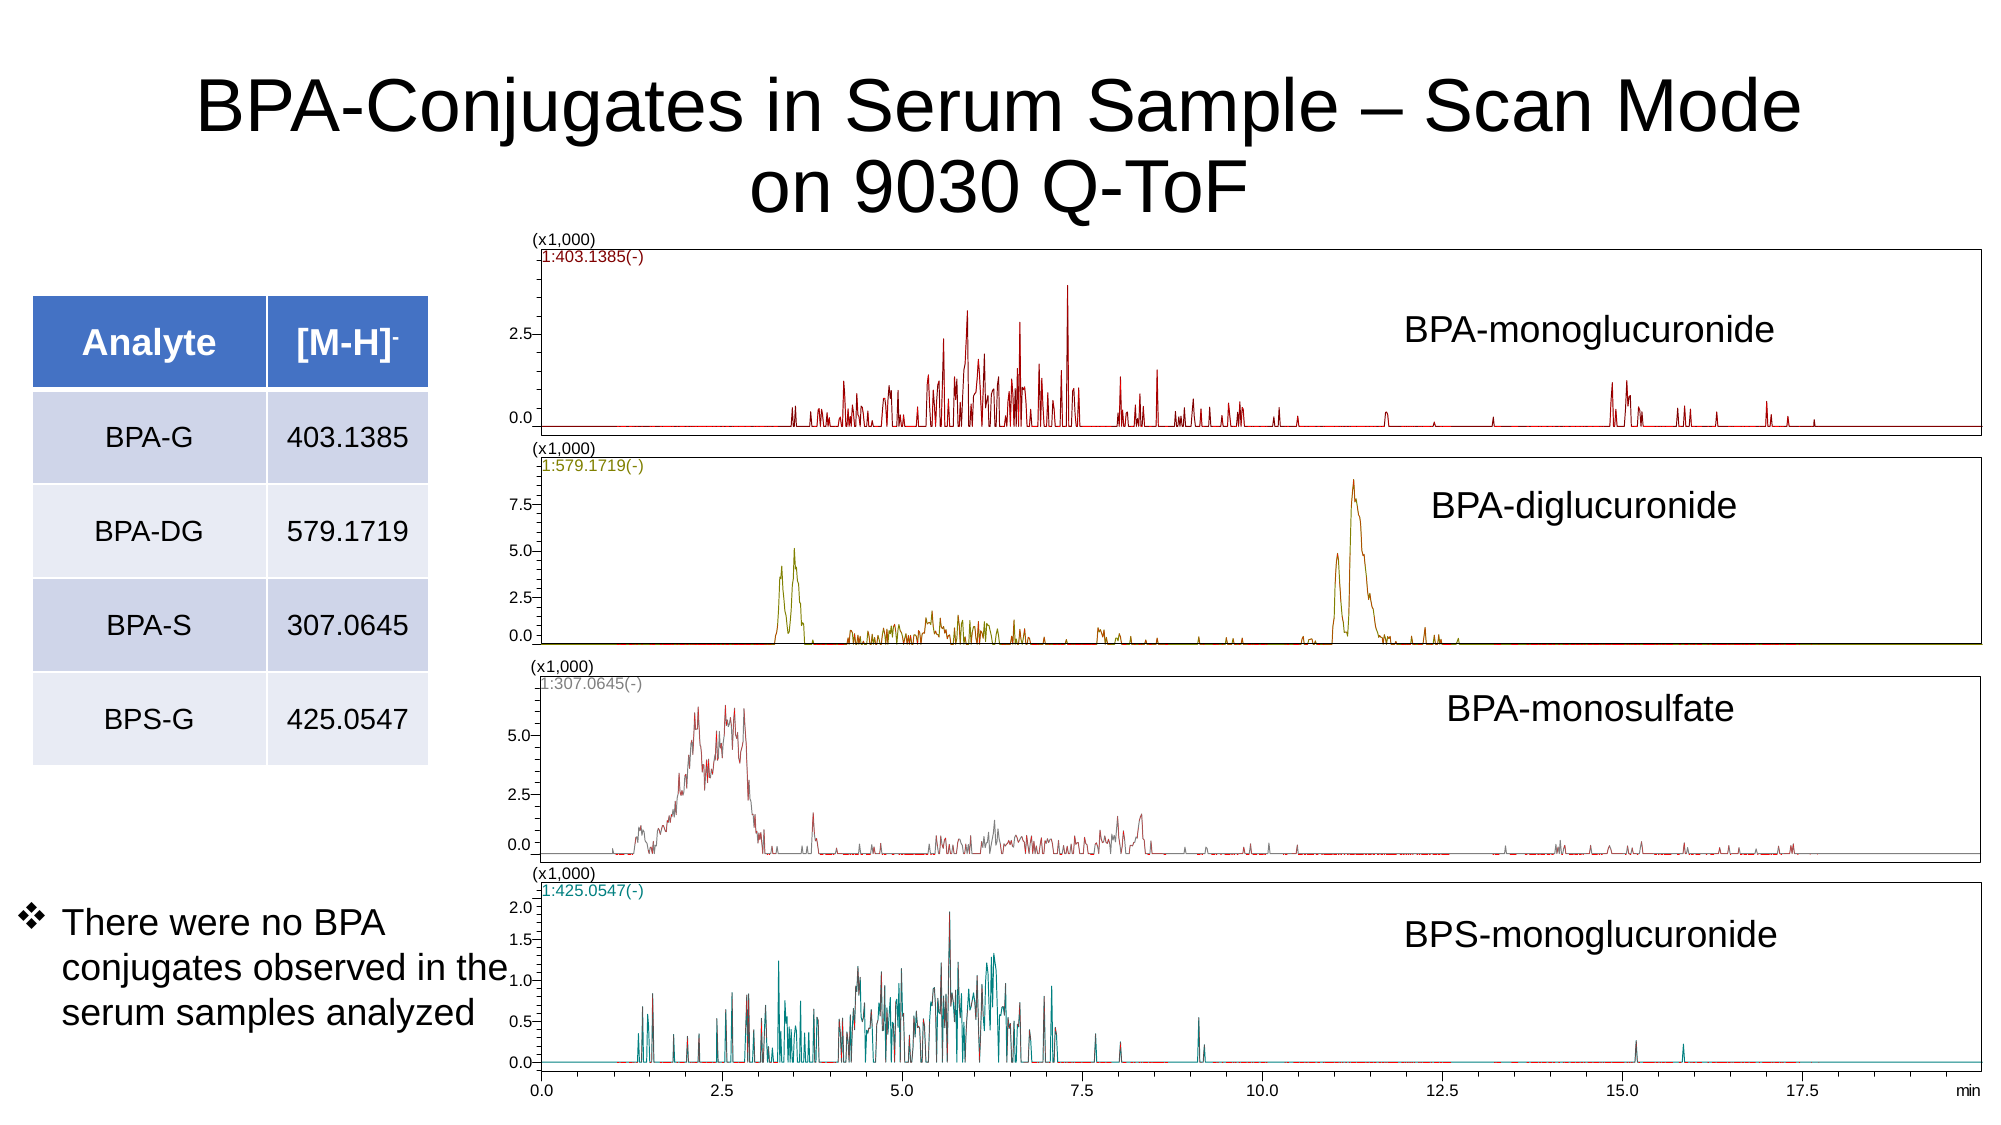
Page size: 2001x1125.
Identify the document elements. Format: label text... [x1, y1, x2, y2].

table_header [M-H]- [268, 296, 428, 387]
picture [493, 657, 2000, 1100]
picture [495, 438, 2000, 646]
table_cell BPA-G [33, 392, 266, 483]
table_cell 403.1385 [268, 392, 428, 483]
text_box BPA-Conjugates in Serum Sample – Scan Mode on 9030 Q-ToF [137, 59, 1863, 278]
text_box There were no BPA conjugates observed in the serum samples analyzed [0, 890, 495, 1041]
table_cell 579.1719 [268, 485, 428, 577]
table_header Analyte [33, 296, 266, 387]
picture [495, 230, 2000, 437]
table_cell 425.0547 [268, 673, 428, 765]
table_cell 307.0645 [268, 579, 428, 671]
table_cell BPS-G [33, 673, 266, 765]
table_cell BPA-S [33, 579, 266, 671]
table_cell BPA-DG [33, 485, 266, 577]
